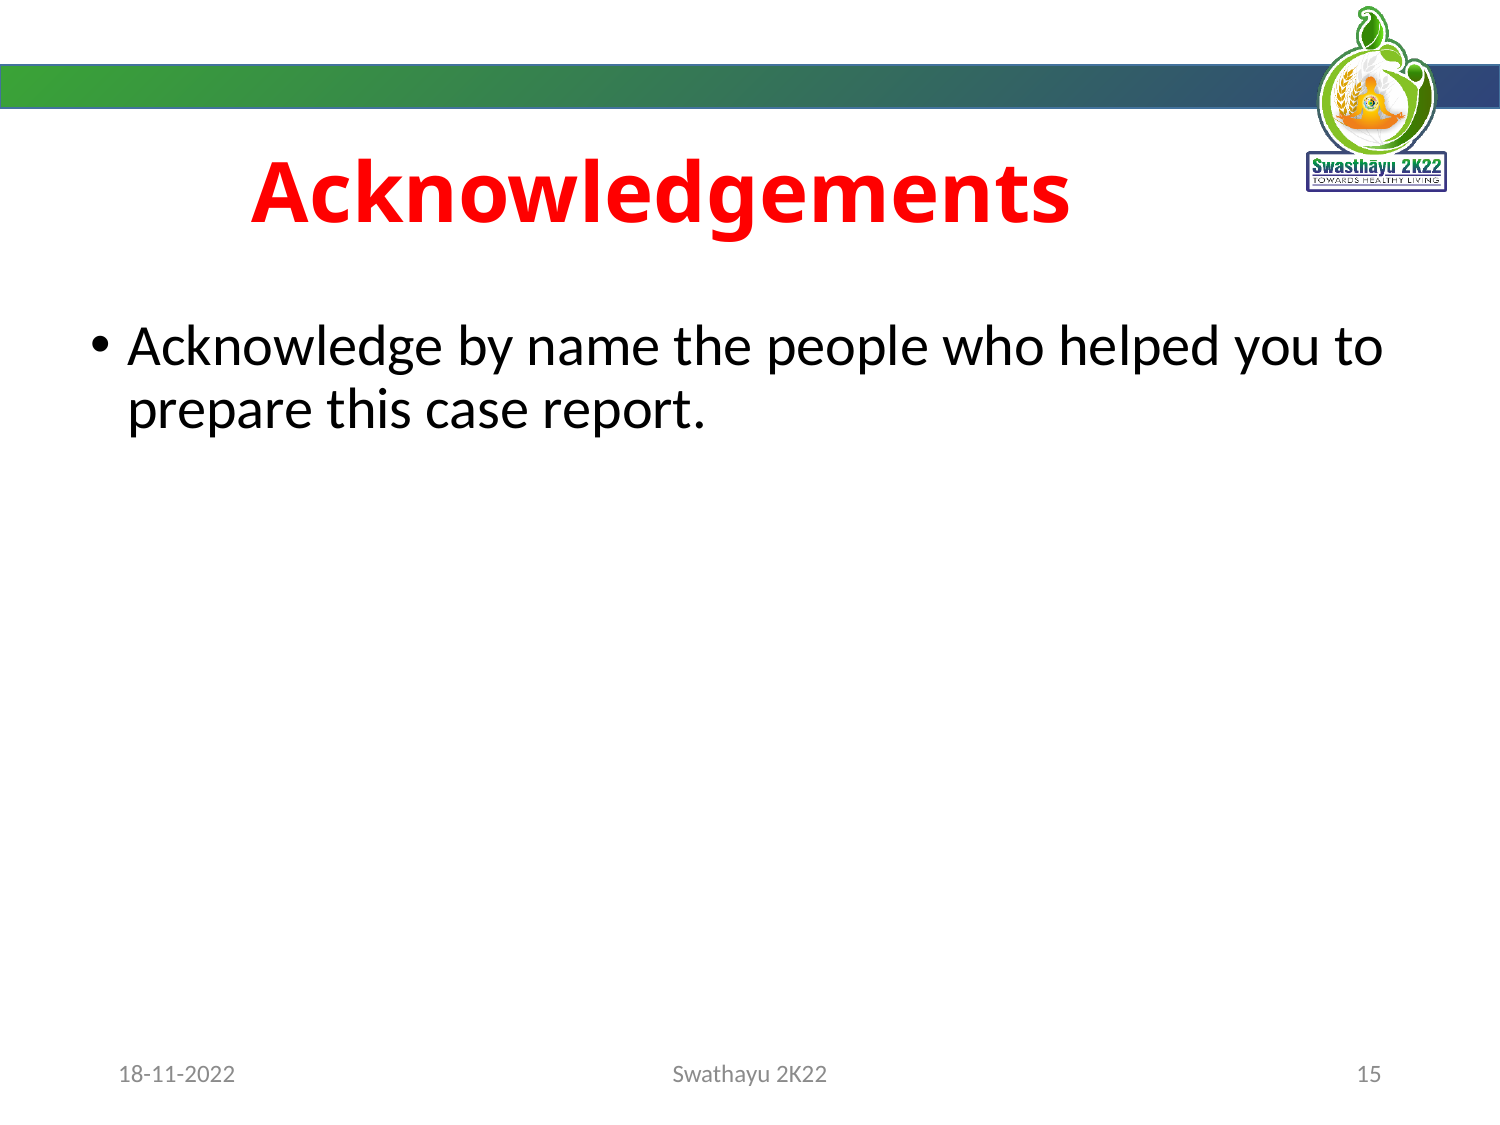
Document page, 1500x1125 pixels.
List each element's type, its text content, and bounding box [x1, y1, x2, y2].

title Acknowledgements [0, 149, 1331, 242]
footer Swathayu 2K22 [496, 1042, 1004, 1103]
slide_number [103, 1042, 441, 1103]
text_box [0, 64, 1306, 109]
list Acknowledge by name the people who helped you to prepare this case report. [75, 307, 1425, 1051]
picture [1306, 6, 1447, 192]
text_box [1447, 64, 1500, 109]
slide_number 15 [1059, 1042, 1397, 1103]
